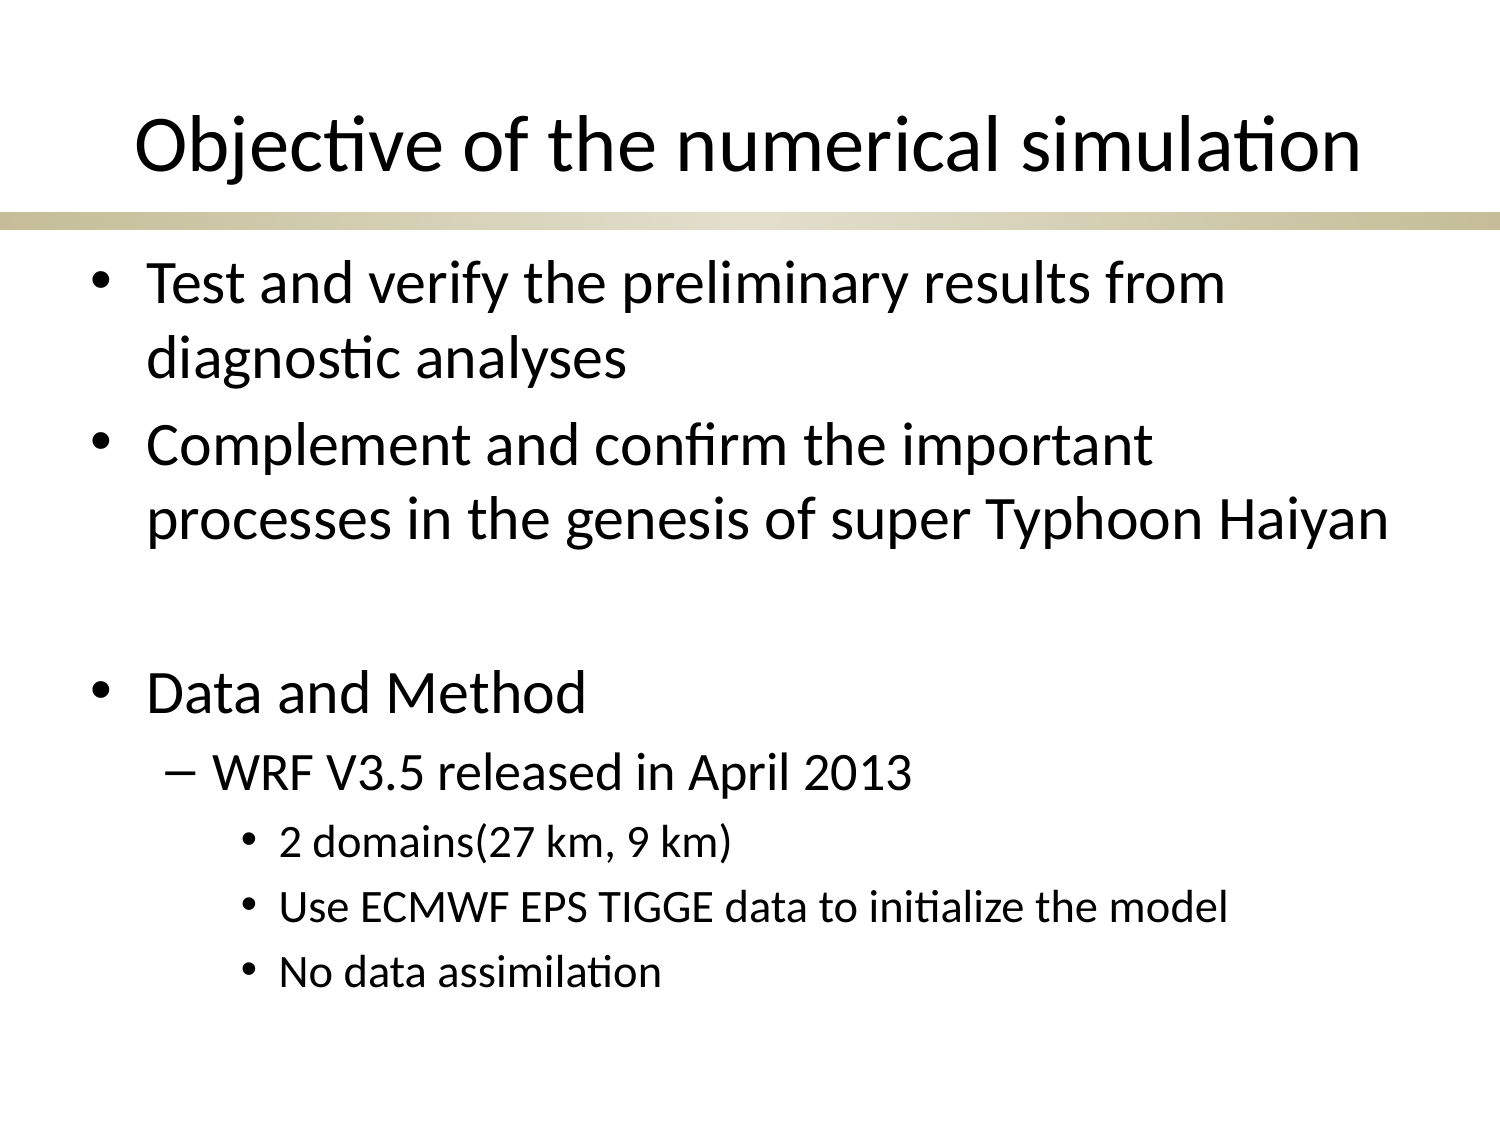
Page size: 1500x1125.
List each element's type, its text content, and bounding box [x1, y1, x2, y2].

text_box [0, 212, 1500, 230]
title Objective of the numerical simulation [75, 45, 1425, 212]
list Test and verify the preliminary results from diagnostic analyses Complement and confirm the important processes in the genesis of super Typhoon Haiyan Data and Method WRF V3.5 released in April 2013 2 domains(27 km, 9 km) Use ECMWF EPS TIGGE data to initialize the model No data assimilation [75, 234, 1425, 1067]
